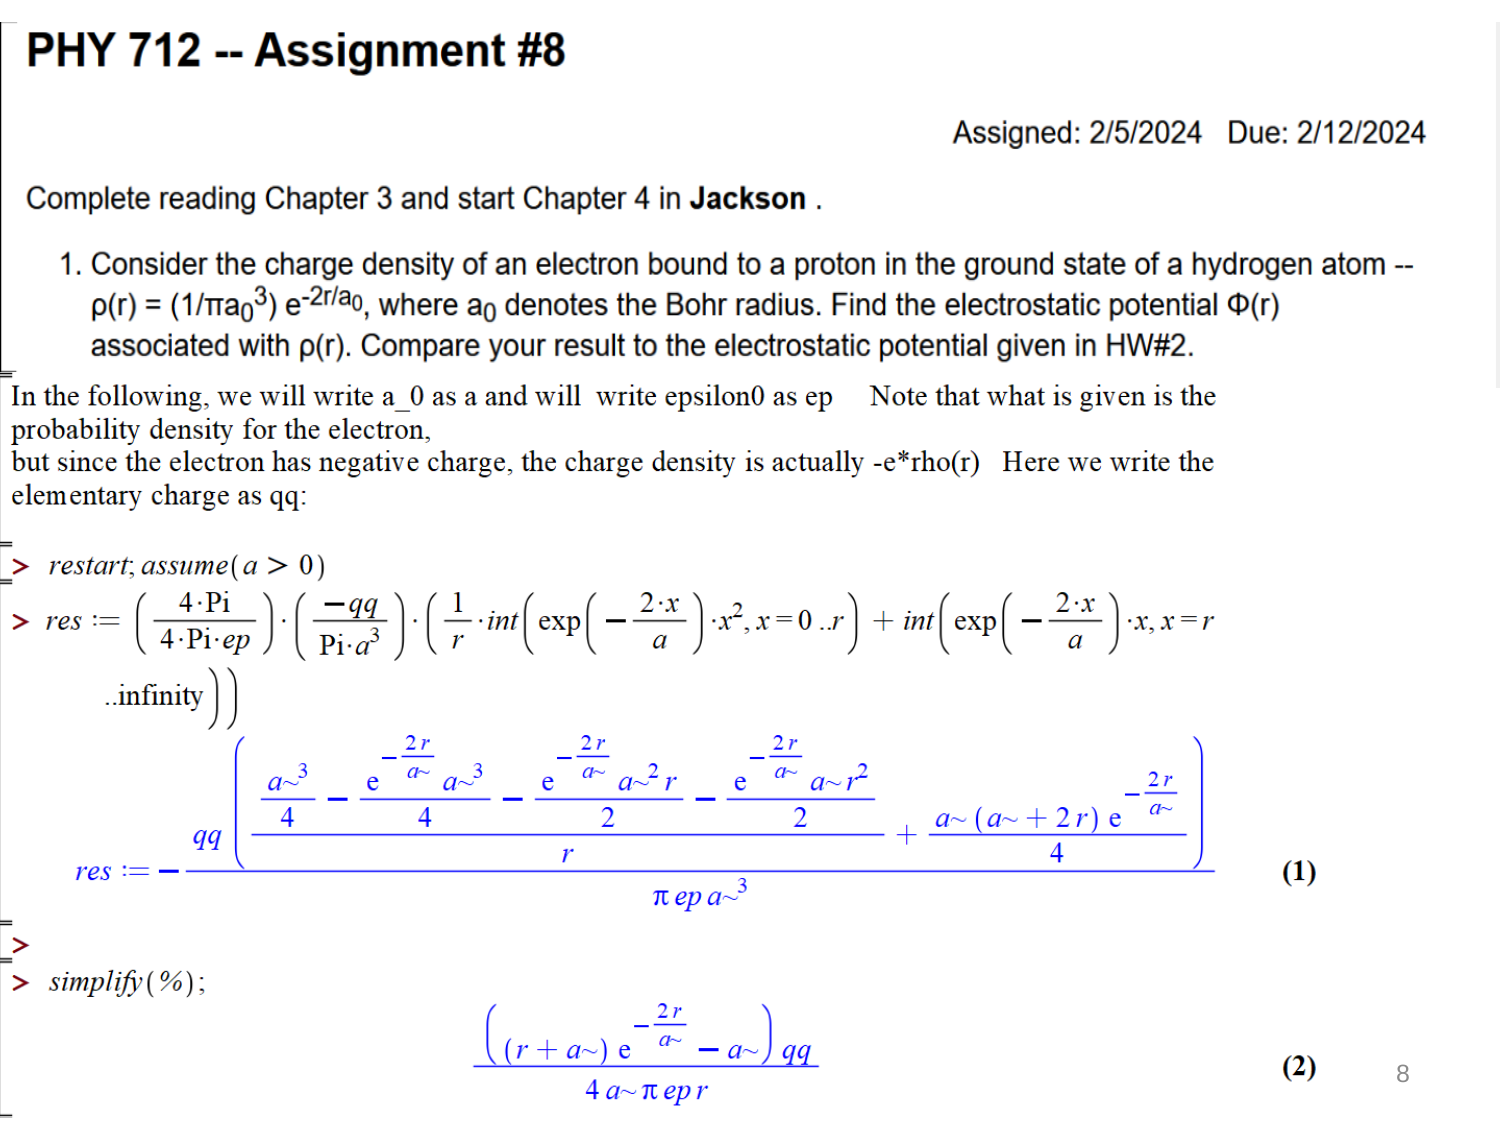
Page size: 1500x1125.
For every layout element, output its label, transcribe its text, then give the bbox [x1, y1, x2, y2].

picture [0, 22, 1500, 1119]
slide_number 8 [1328, 1042, 1425, 1103]
